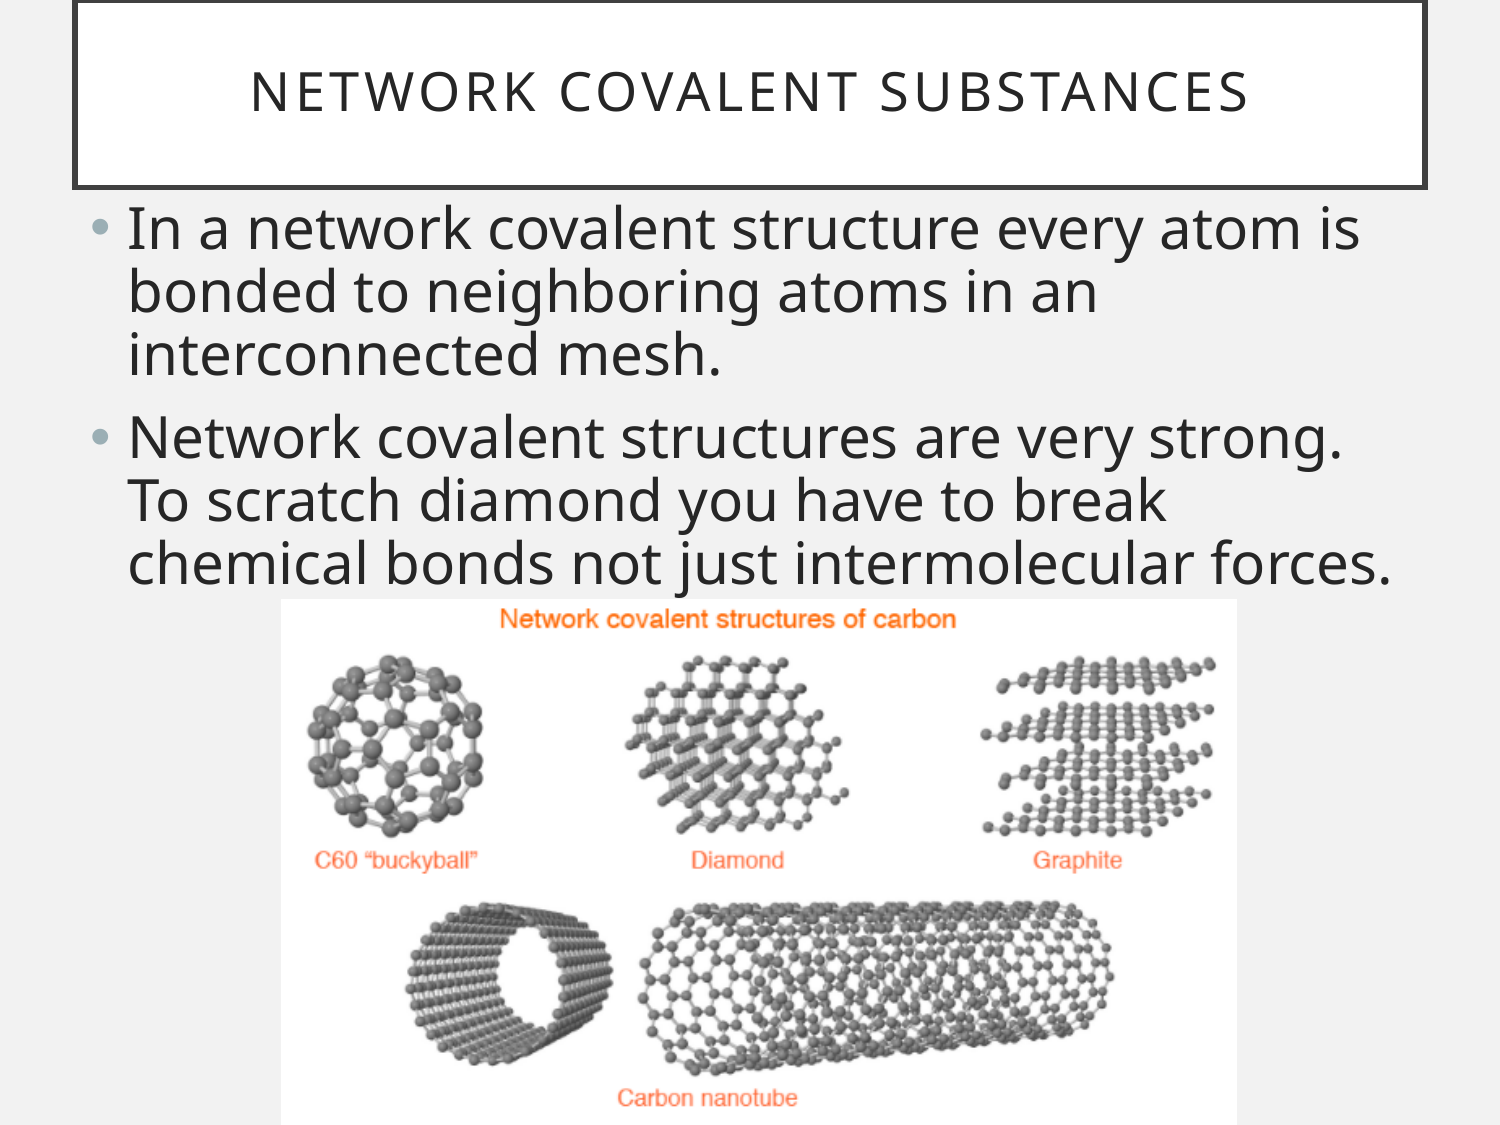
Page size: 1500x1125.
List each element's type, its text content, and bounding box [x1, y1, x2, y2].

list In a network covalent structure every atom is bonded to neighboring atoms in an interconnected mesh. Network covalent structures are very strong. To scratch diamond you have to break chemical bonds not just intermolecular forces. [75, 191, 1425, 588]
picture [281, 599, 1237, 1125]
title Network covalent substances [72, 0, 1428, 190]
